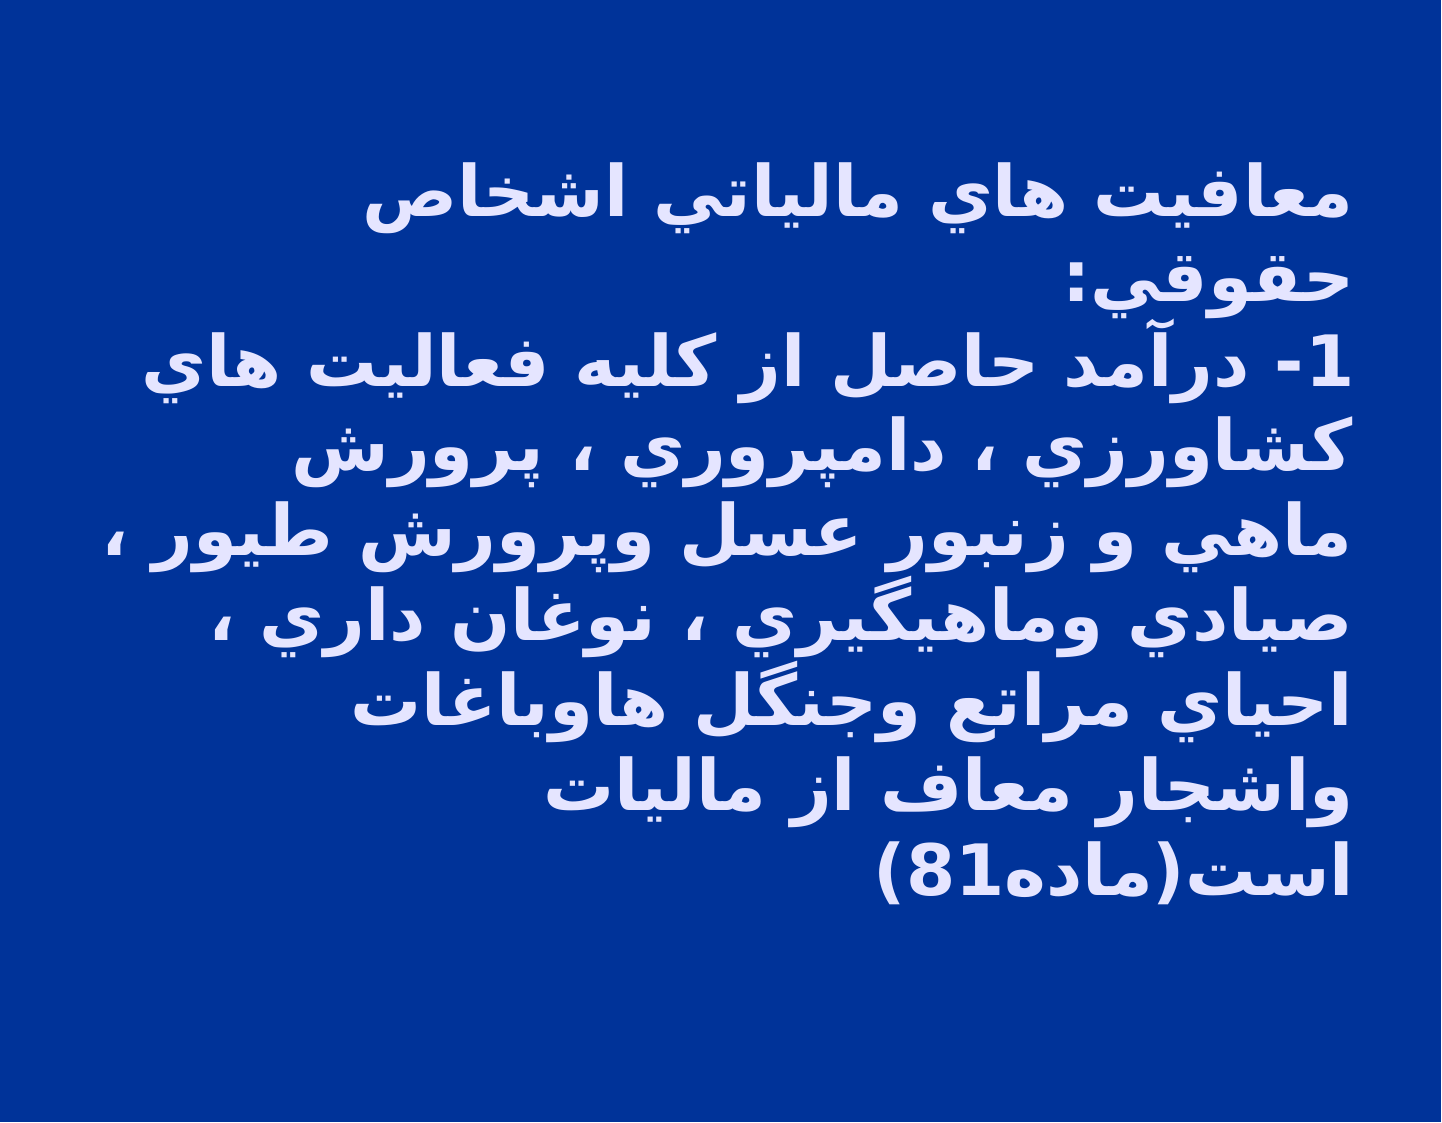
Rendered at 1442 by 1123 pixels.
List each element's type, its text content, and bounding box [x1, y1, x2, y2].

title معافيت هاي مالياتي اشخاص حقوقي: 1- درآمد حاصل از كليه فعاليت هاي كشاورزي ، دامپروري ، پرورش ماهي و زنبور عسل وپرورش طيور ، صيادي وماهيگيري ، نوغان داري ، احياي مراتع وجنگل هاوباغات واشجار معاف از ماليات است(ماده81) [71, 44, 1370, 1011]
